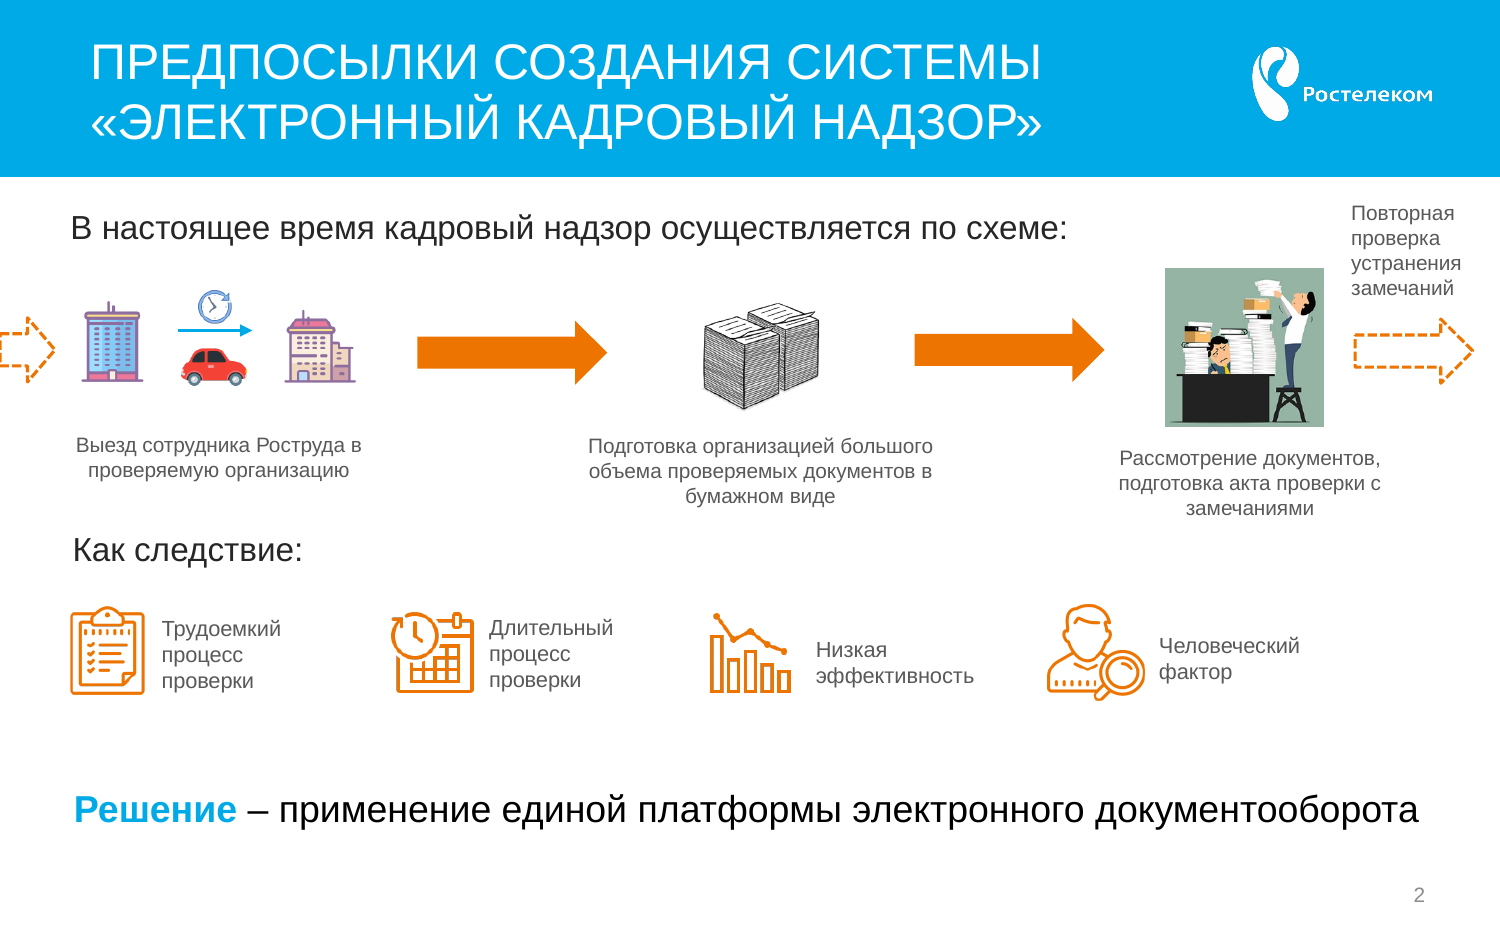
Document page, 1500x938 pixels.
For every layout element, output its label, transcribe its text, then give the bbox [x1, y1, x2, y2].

text_box Повторная проверка устранения замечаний [1336, 192, 1500, 307]
text_box [0, 315, 57, 384]
text_box Выезд сотрудника Роструда в проверяемую организацию [50, 424, 388, 490]
text_box Как следствие: [57, 520, 1312, 576]
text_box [71, 289, 359, 401]
text_box [1352, 317, 1475, 386]
text_box Решение – применение единой платформы электронного документооборота [45, 777, 1449, 838]
picture [390, 612, 475, 697]
text_box Трудоемкий процесс проверки [157, 607, 314, 701]
text_box [912, 315, 1107, 384]
picture [1047, 603, 1145, 701]
text_box [415, 318, 610, 387]
slide_number 2 [1074, 868, 1425, 919]
picture [707, 608, 792, 693]
text_box Подготовка организацией большого объема проверяемых документов в бумажном виде [570, 424, 951, 515]
picture [1165, 268, 1325, 428]
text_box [685, 293, 836, 419]
text_box Низкая эффективность [801, 627, 999, 695]
text_box Рассмотрение документов, подготовка акта проверки с замечаниями [1102, 437, 1398, 528]
text_box В настоящее время кадровый надзор осуществляется по схеме: [55, 198, 1310, 254]
picture [61, 605, 153, 698]
title ПРЕДПОСЫЛКИ СОЗДАНИЯ СИСТЕМЫ «ЭЛЕКТРОННЫЙ КАДРОВЫЙ НАДЗОР» [75, 0, 1200, 179]
text_box Длительный процесс проверки [474, 606, 670, 700]
text_box Человеческий фактор [1149, 624, 1324, 692]
